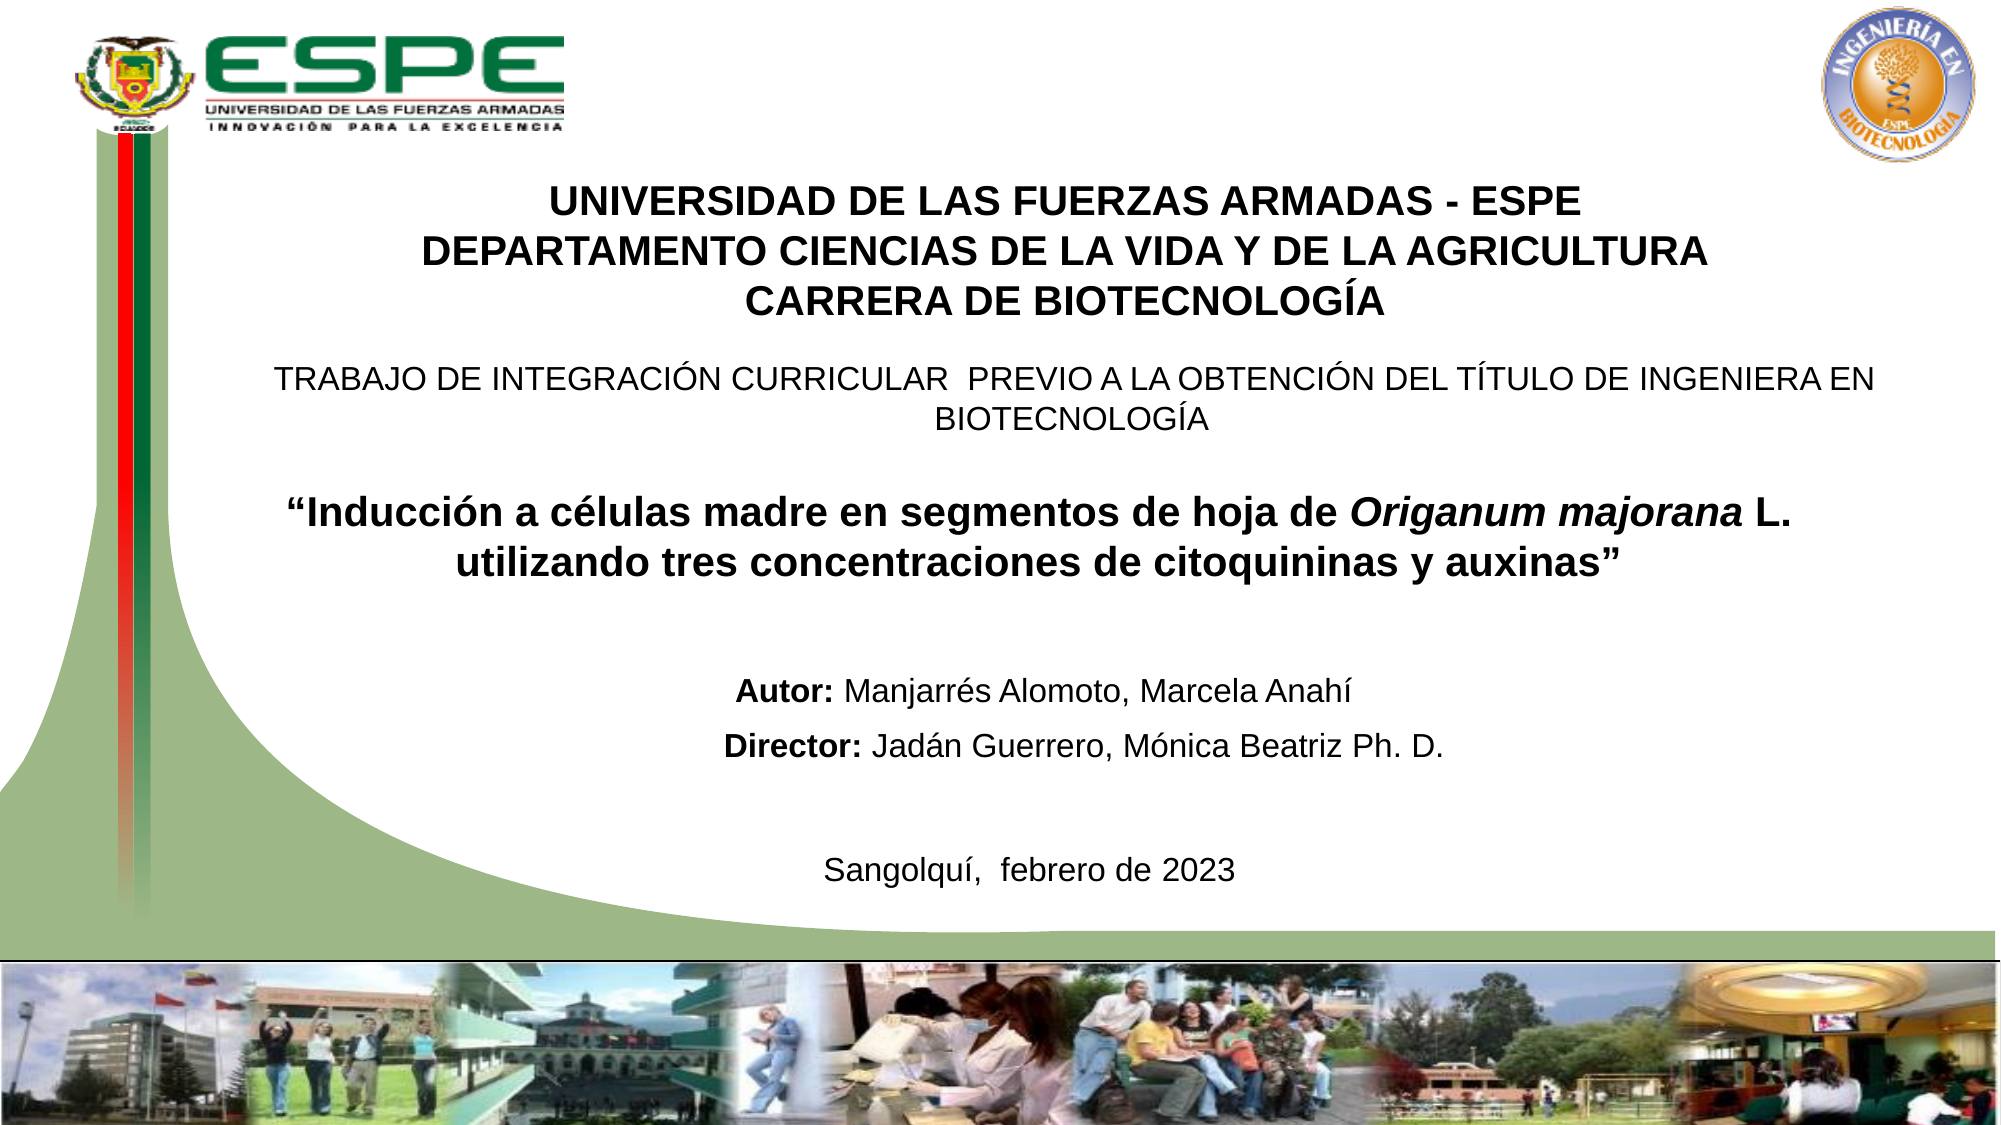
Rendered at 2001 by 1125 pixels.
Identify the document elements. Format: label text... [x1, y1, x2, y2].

picture [0, 962, 2000, 1125]
picture [75, 36, 564, 131]
text_box Director: Jadán Guerrero, Mónica Beatriz Ph. D. [709, 717, 1479, 772]
text_box “Inducción a células madre en segmentos de hoja de Origanum majorana L. utilizando tres concentraciones de citoquininas y auxinas” [198, 427, 1880, 592]
text_box TRABAJO DE INTEGRACIÓN CURRICULAR PREVIO A LA OBTENCIÓN DEL TÍTULO DE INGENIERA EN BIOTECNOLOGÍA [234, 349, 1916, 445]
picture [1818, 0, 1981, 167]
text_box Autor: Manjarrés Alomoto, Marcela Anahí [720, 661, 1369, 717]
text_box Sangolquí, febrero de 2023 [808, 840, 1270, 896]
text_box UNIVERSIDAD DE LAS FUERZAS ARMADAS - ESPE DEPARTAMENTO CIENCIAS DE LA VIDA Y DE LA AGRICULTURA CARRERA DE BIOTECNOLOGÍA [397, 166, 1734, 321]
